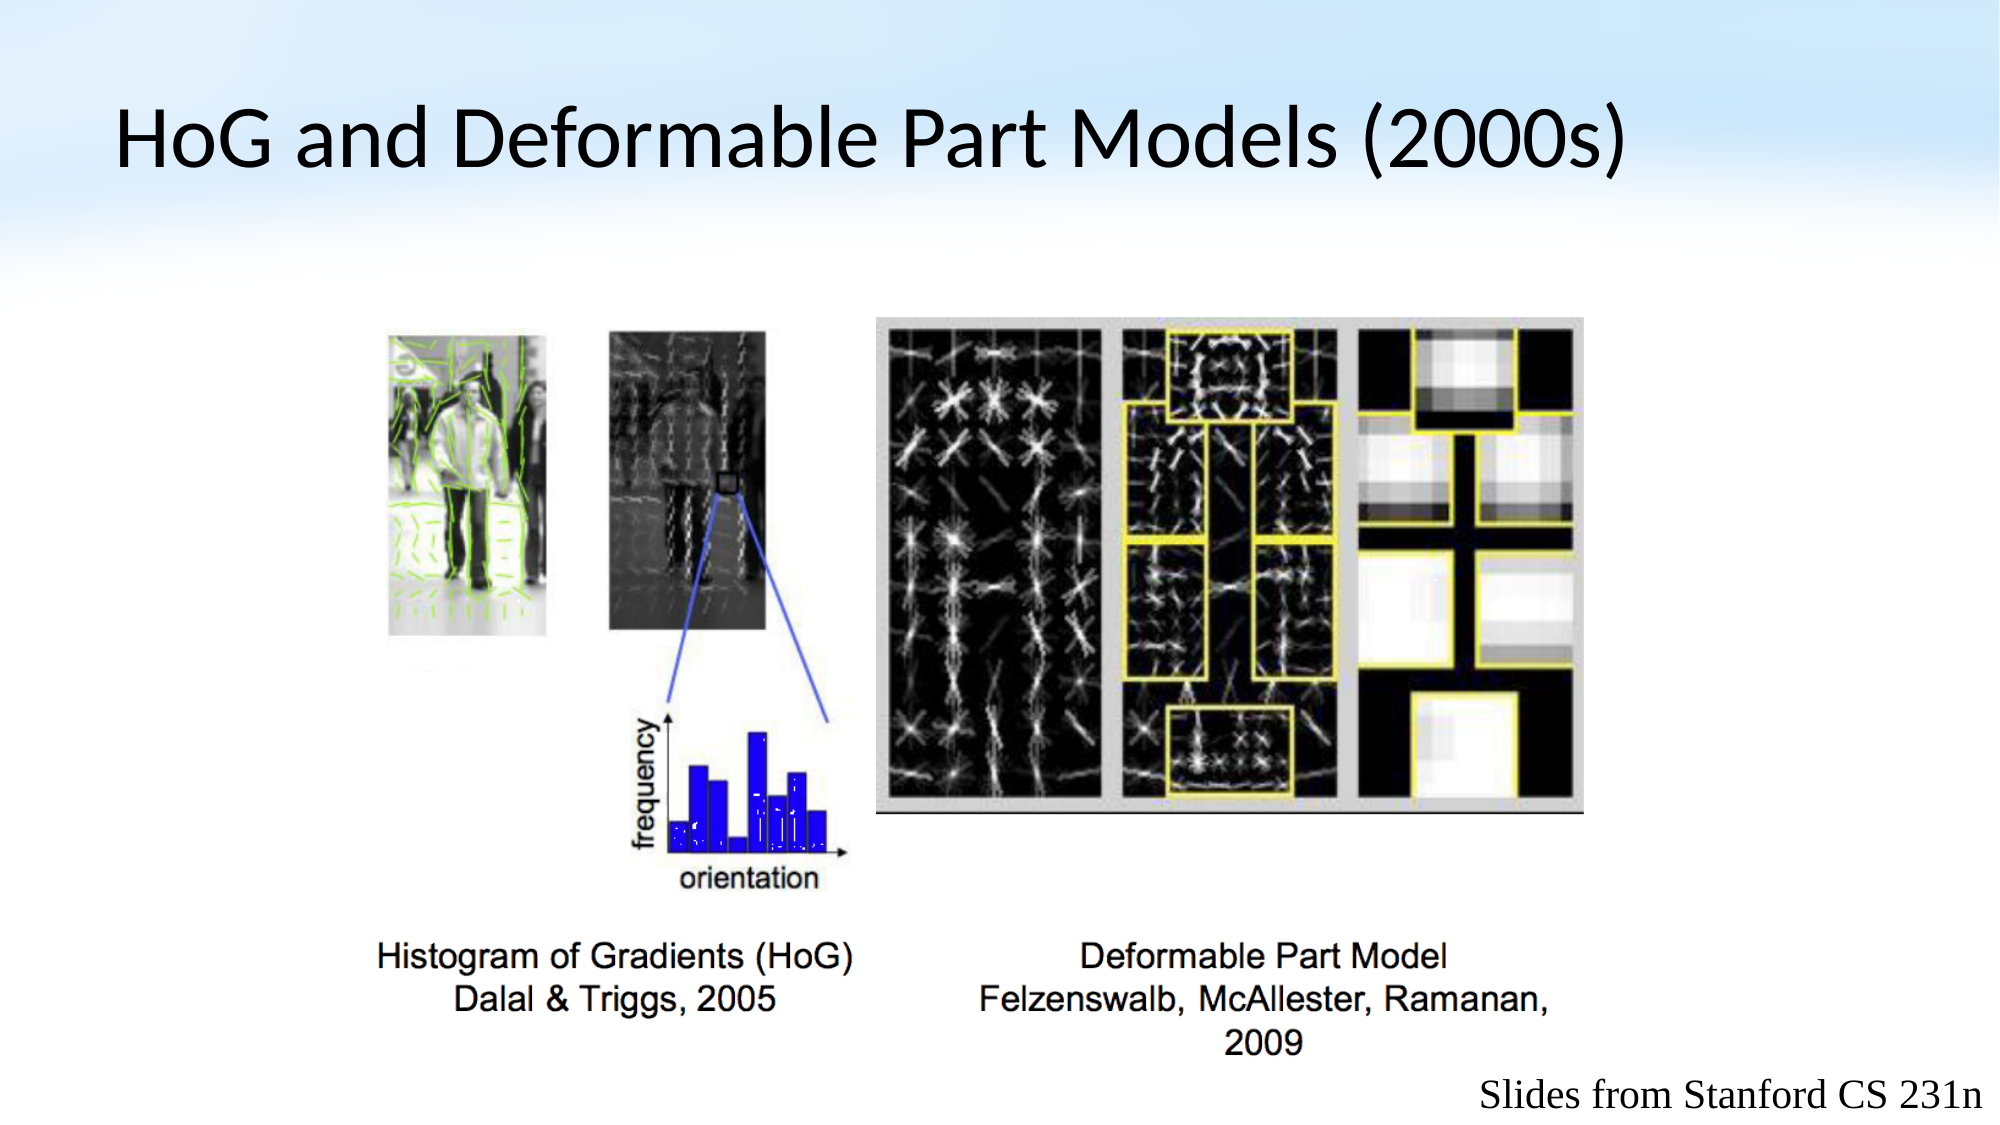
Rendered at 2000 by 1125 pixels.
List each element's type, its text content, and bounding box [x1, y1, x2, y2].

text_box Slides from Stanford CS 231n [1463, 1059, 1999, 1125]
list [355, 190, 1644, 1076]
title HoG and Deformable Part Models (2000s) [99, 37, 1963, 226]
picture [0, 0, 2000, 1125]
